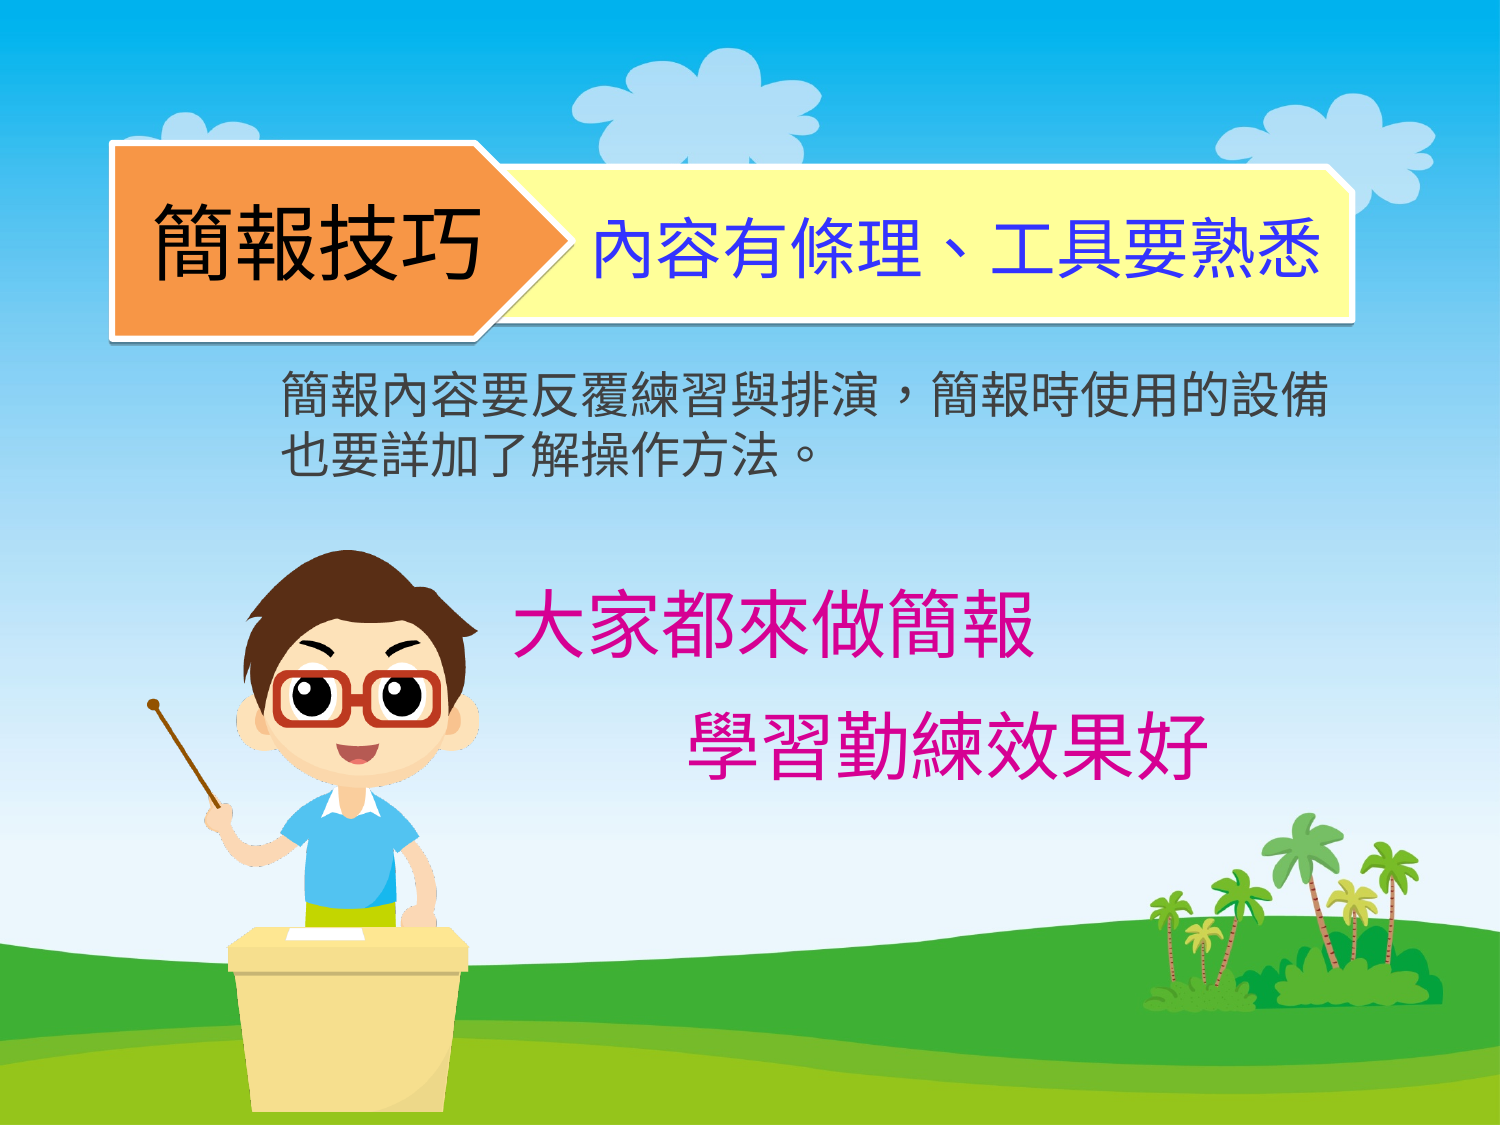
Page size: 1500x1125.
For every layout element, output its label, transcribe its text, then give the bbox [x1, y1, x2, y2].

text_box 內容有條理、工具要熟悉 [498, 166, 1353, 321]
text_box 簡報技巧 [112, 142, 573, 339]
text_box 學習勤練效果好 [652, 692, 1244, 798]
picture [0, 48, 1500, 1125]
text_box 大家都來做簡報 [483, 570, 1069, 676]
text_box 簡報內容要反覆練習與排演，簡報時使用的設備也要詳加了解操作方法。 [265, 356, 1387, 492]
